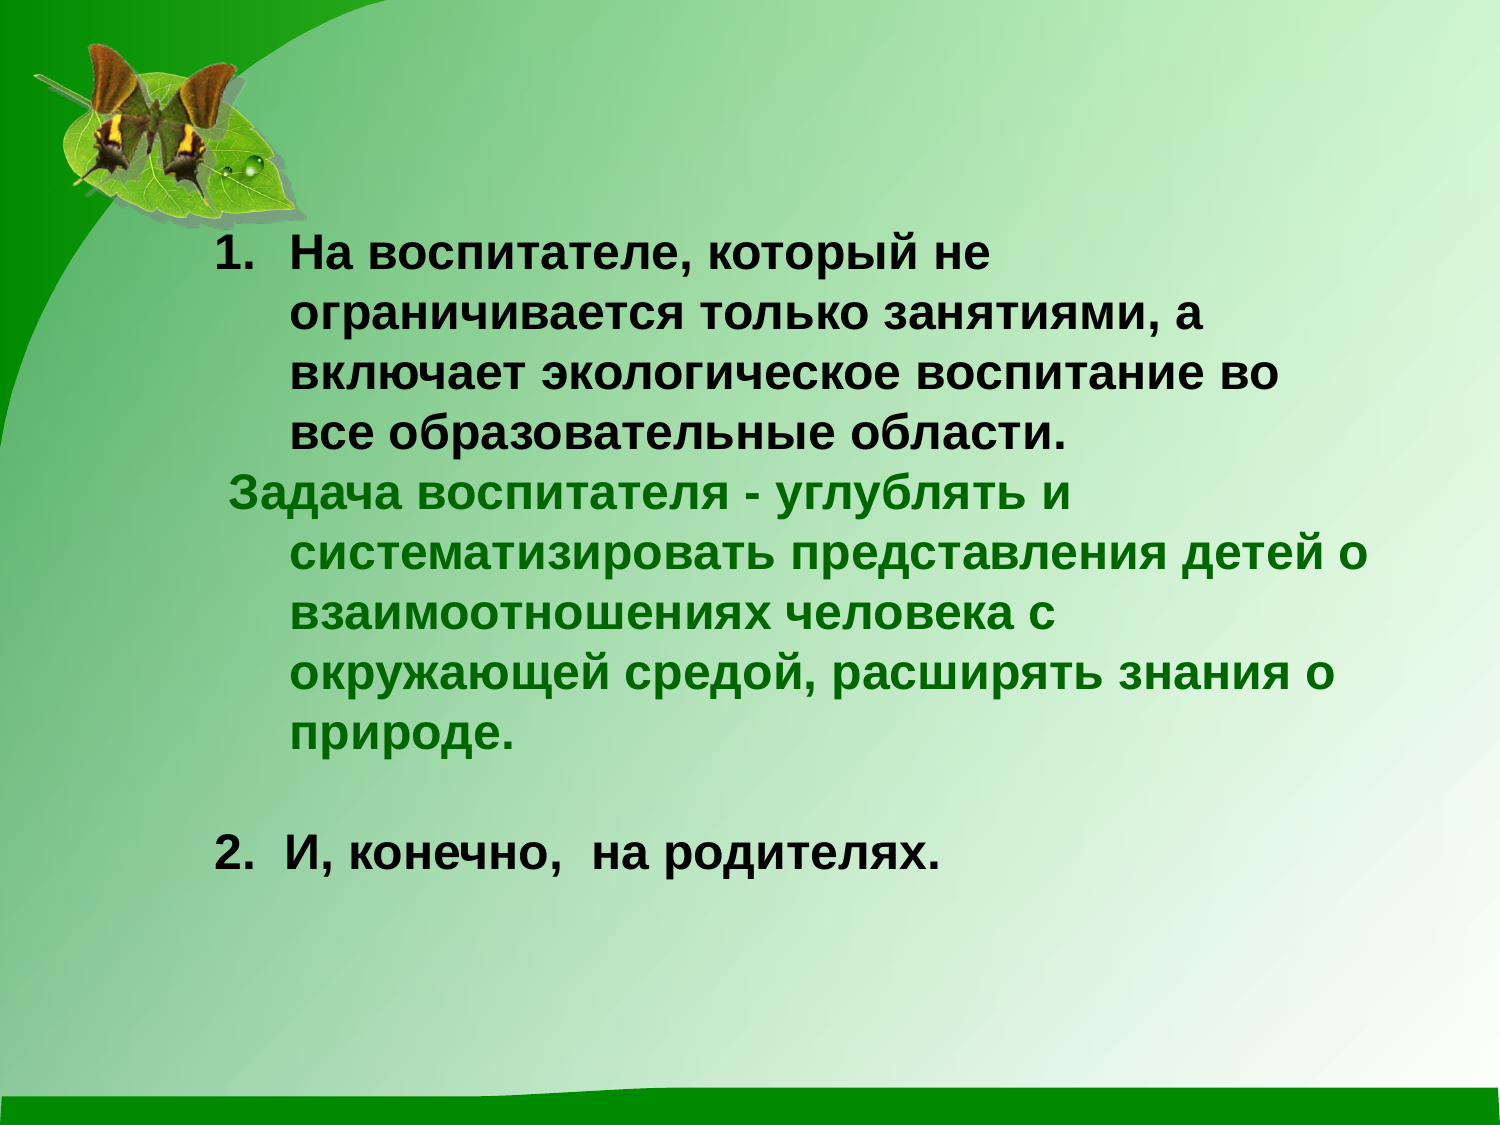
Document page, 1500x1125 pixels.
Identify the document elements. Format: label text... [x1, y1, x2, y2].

picture [24, 37, 300, 229]
text_box На воспитателе, который не ограничивается только занятиями, а включает экологическое воспитание во все образовательные области. Задача воспитателя - углублять и систематизировать представления детей о взаимоотношениях человека с окружающей средой, расширять знания о природе. 2. И, конечно, на родителях. [199, 212, 1388, 888]
